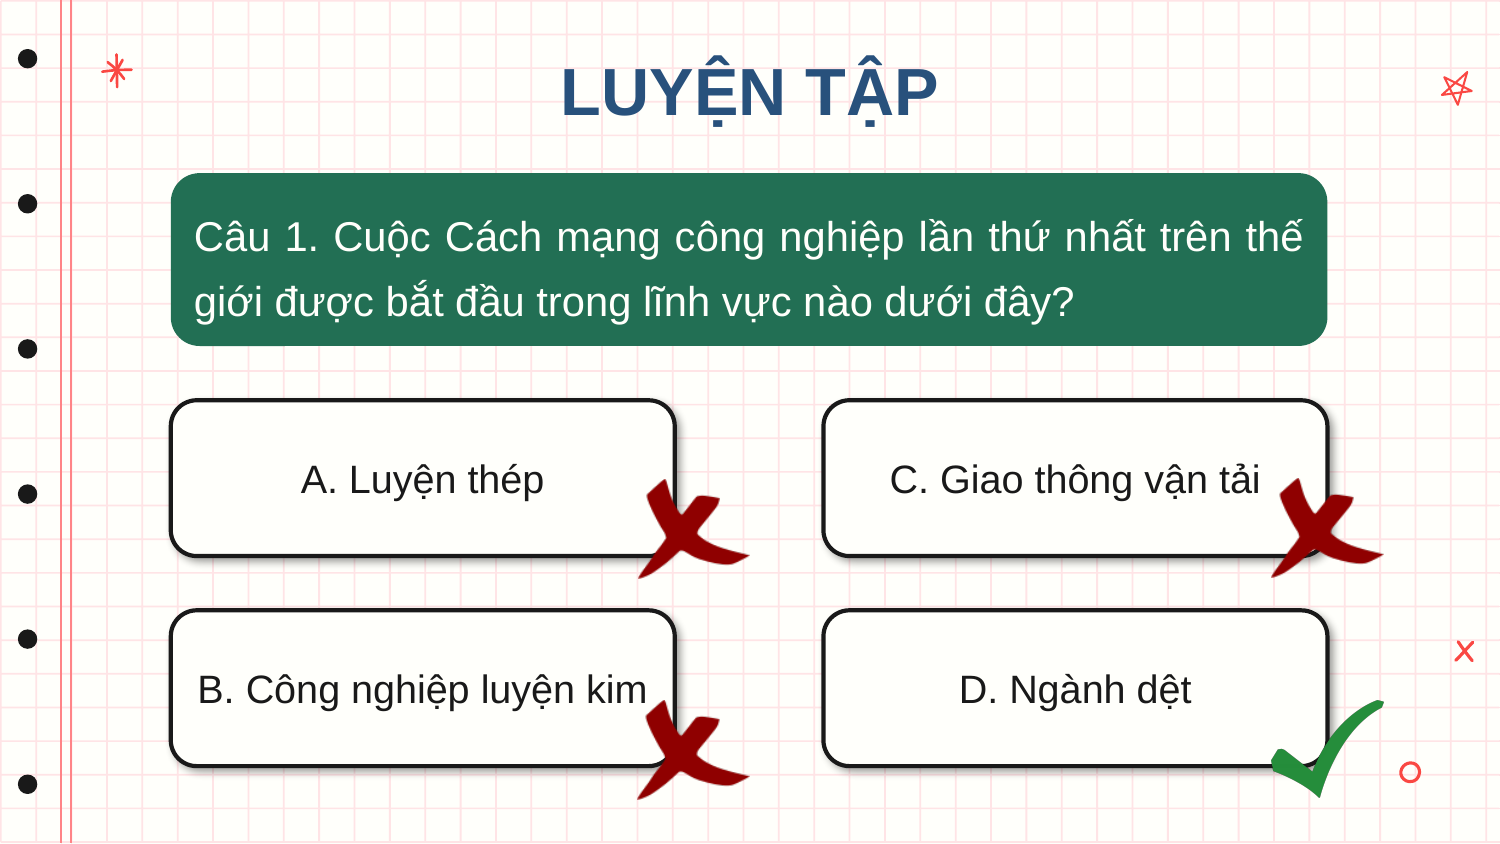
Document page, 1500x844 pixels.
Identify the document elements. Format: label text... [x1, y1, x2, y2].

picture [1271, 700, 1384, 798]
picture [637, 700, 750, 800]
picture [638, 478, 751, 579]
picture [1271, 477, 1384, 578]
text_box B. Công nghiệp luyện kim [168, 608, 677, 769]
text_box LUYỆN TẬP [0, 41, 1500, 136]
text_box A. Luyện thép [168, 398, 677, 559]
text_box C. Giao thông vận tải [821, 398, 1330, 559]
text_box Câu 1. Cuộc Cách mạng công nghiệp lần thứ nhất trên thế giới được bắt đầu trong lĩnh vực nào dưới đây? [168, 170, 1330, 349]
text_box D. Ngành dệt [821, 608, 1330, 769]
